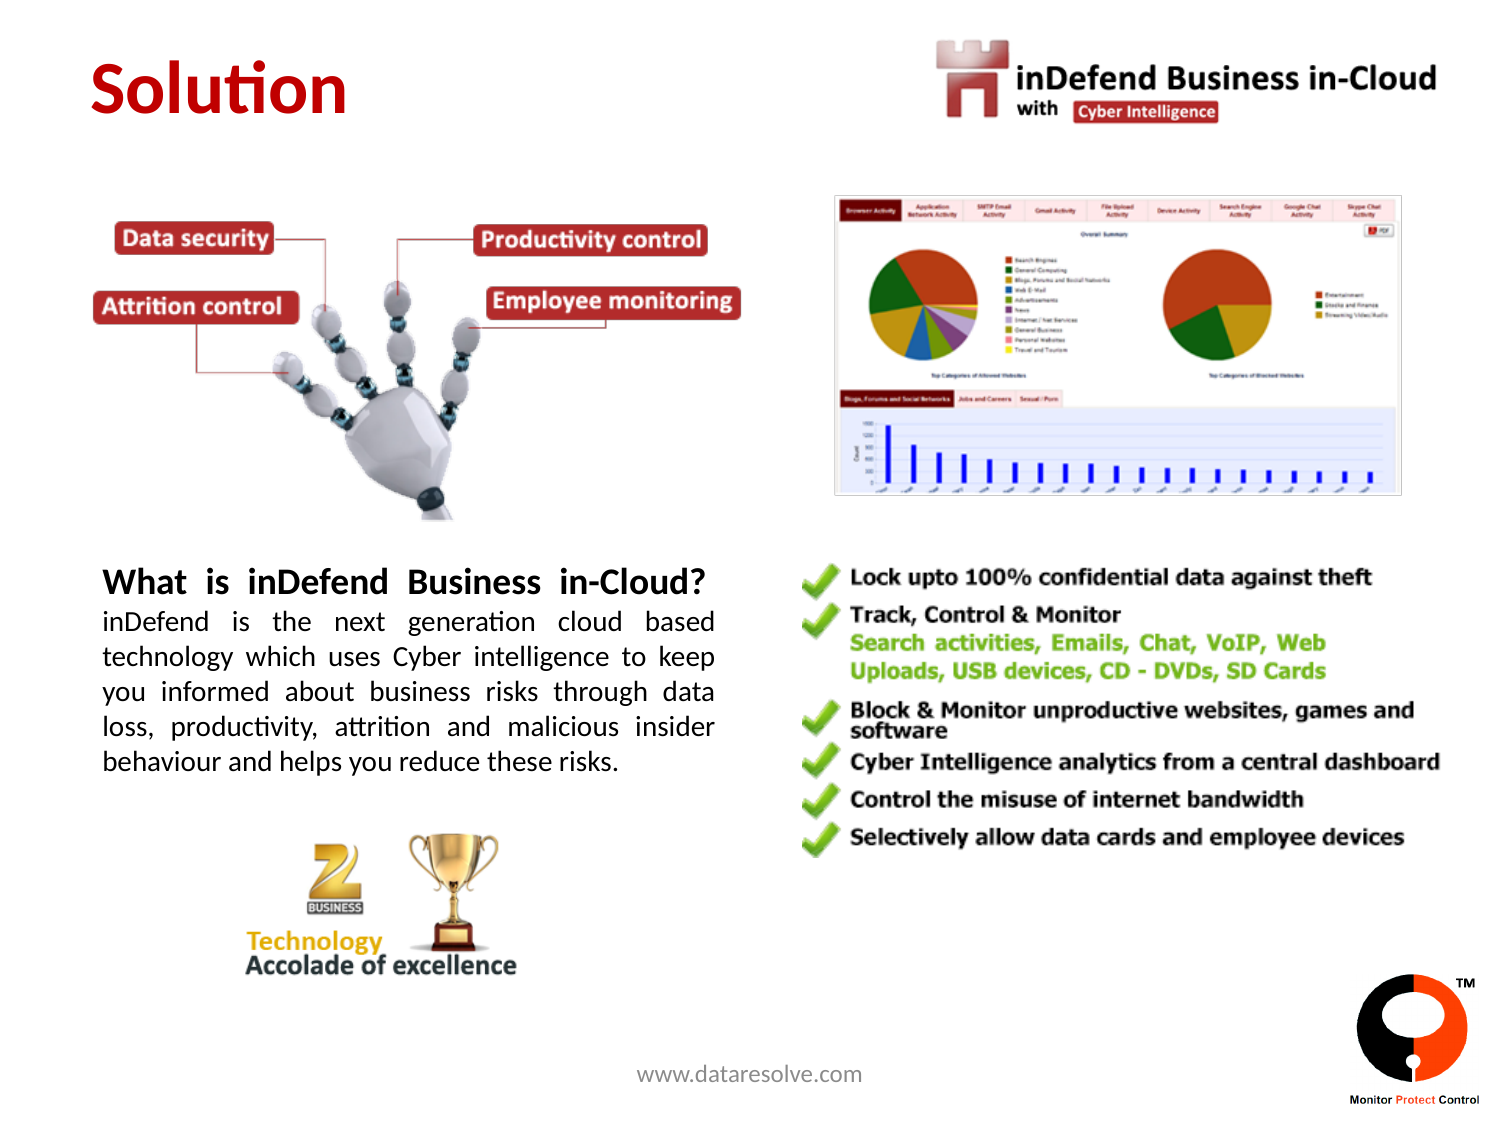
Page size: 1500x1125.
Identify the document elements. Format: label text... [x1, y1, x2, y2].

picture [49, 174, 1438, 523]
picture [1350, 974, 1479, 1104]
footer www.dataresolve.com [512, 1042, 988, 1103]
picture [924, 24, 1445, 139]
title Solution [74, 24, 923, 143]
picture [237, 812, 525, 991]
picture [802, 562, 1445, 859]
text_box What is inDefend Business in-Cloud? inDefend is the next generation cloud based technology which uses Cyber intelligence to keep you informed about business risks through data loss, productivity, attrition and malicious insider behaviour and helps you reduce these risks. [87, 549, 731, 785]
